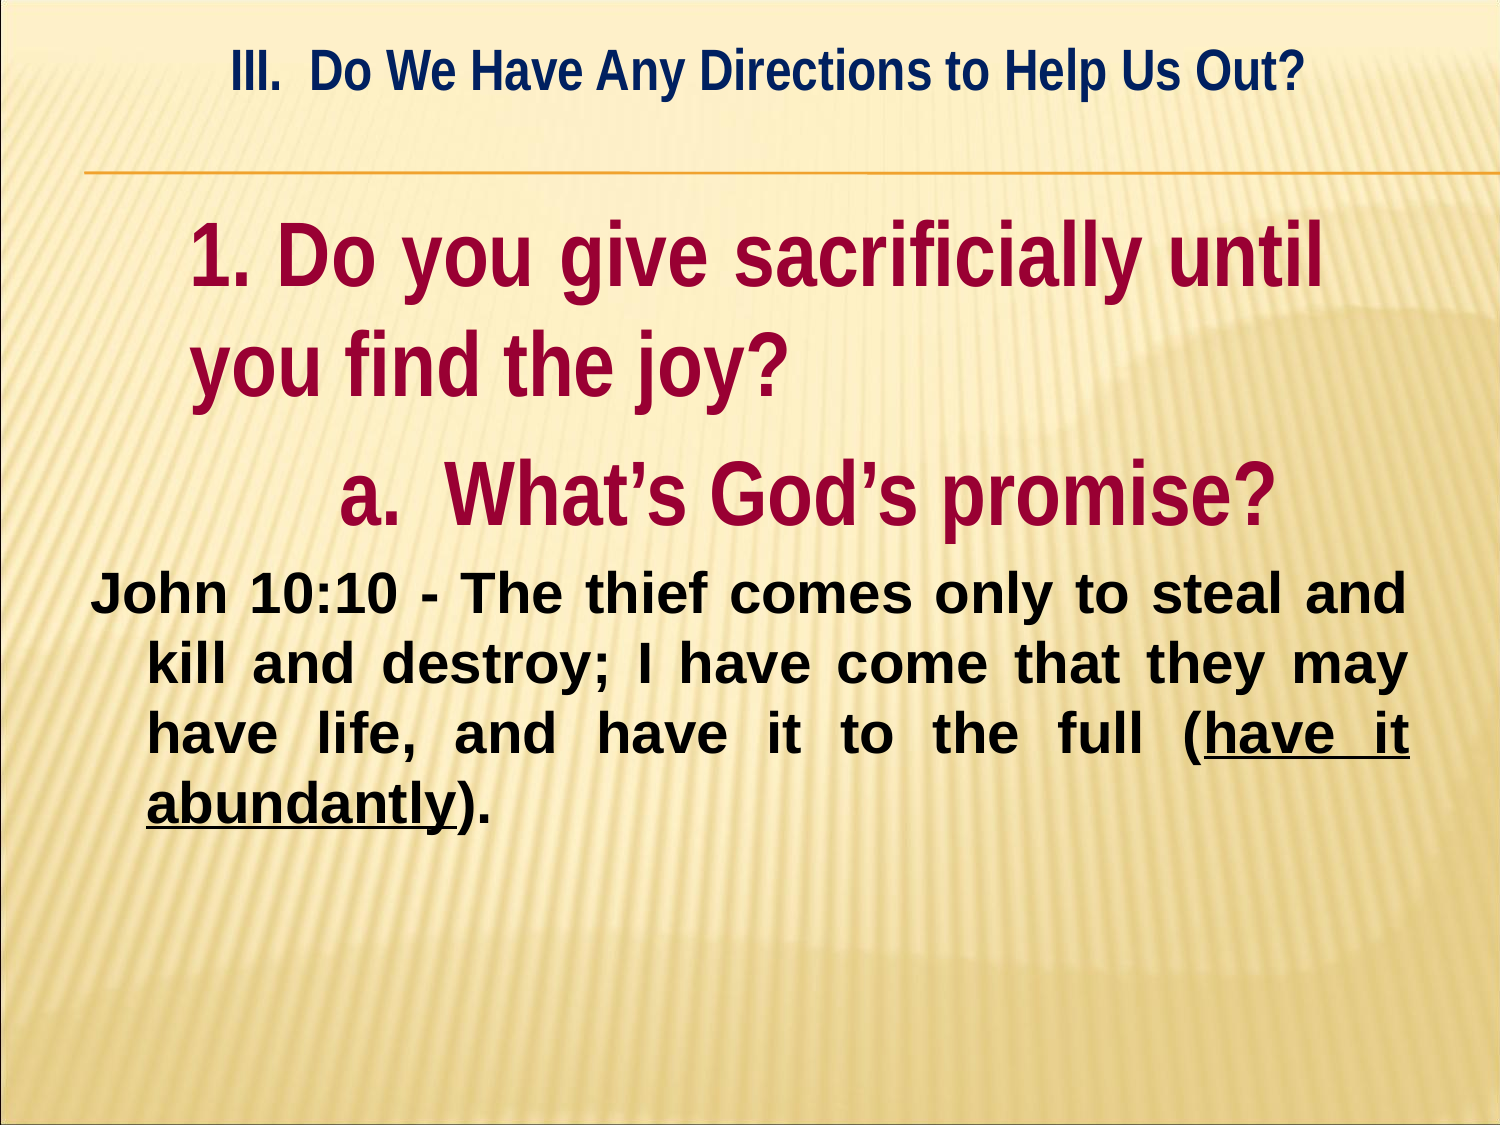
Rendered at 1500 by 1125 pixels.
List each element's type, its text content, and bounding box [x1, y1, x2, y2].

picture [0, 0, 1500, 1125]
text_box III. Do We Have Any Directions to Help Us Out? [124, 24, 1413, 110]
list 1. Do you give sacrificially until you find the joy? a. What’s God’s promise? John 10:10 - The thief comes only to steal and kill and destroy; I have come that they may have life, and have it to the full (have it abundantly). [75, 187, 1425, 1075]
